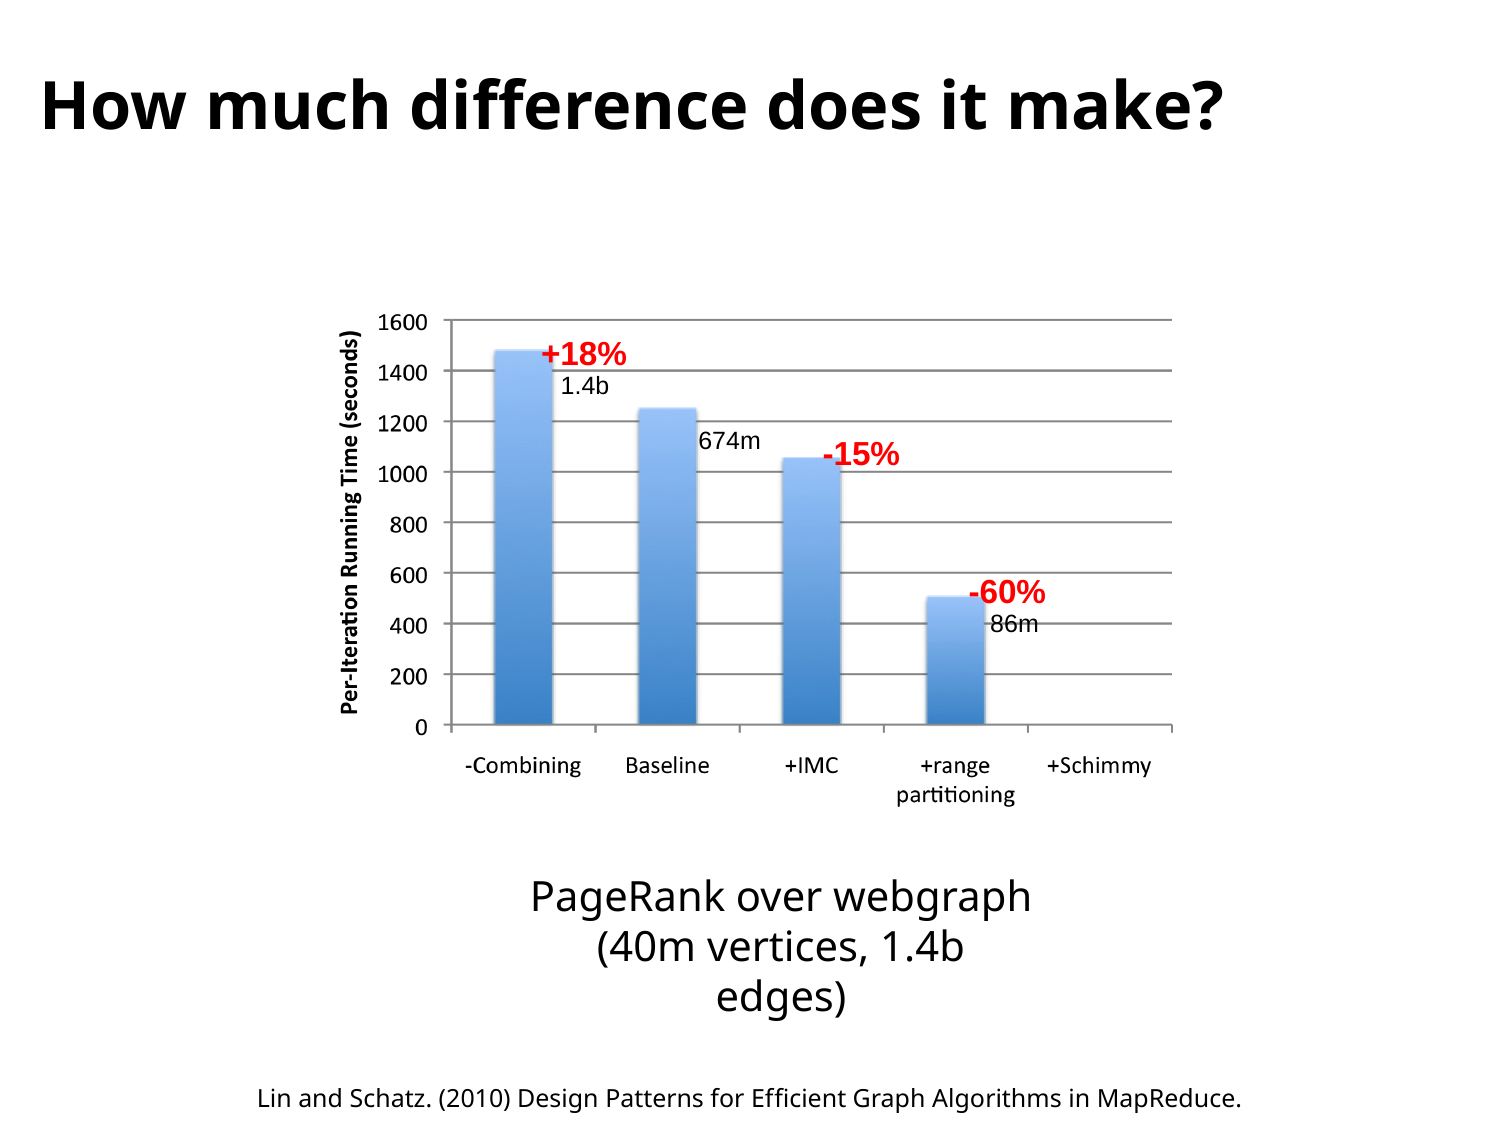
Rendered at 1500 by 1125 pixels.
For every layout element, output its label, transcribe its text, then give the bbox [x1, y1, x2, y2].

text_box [297, 286, 1203, 839]
title How much difference does it make? [24, 18, 1451, 188]
text_box Lin and Schatz. (2010) Design Patterns for Efﬁcient Graph Algorithms in MapReduce. [0, 1074, 1500, 1120]
text_box PageRank over webgraph (40m vertices, 1.4b edges) [512, 862, 1050, 1028]
